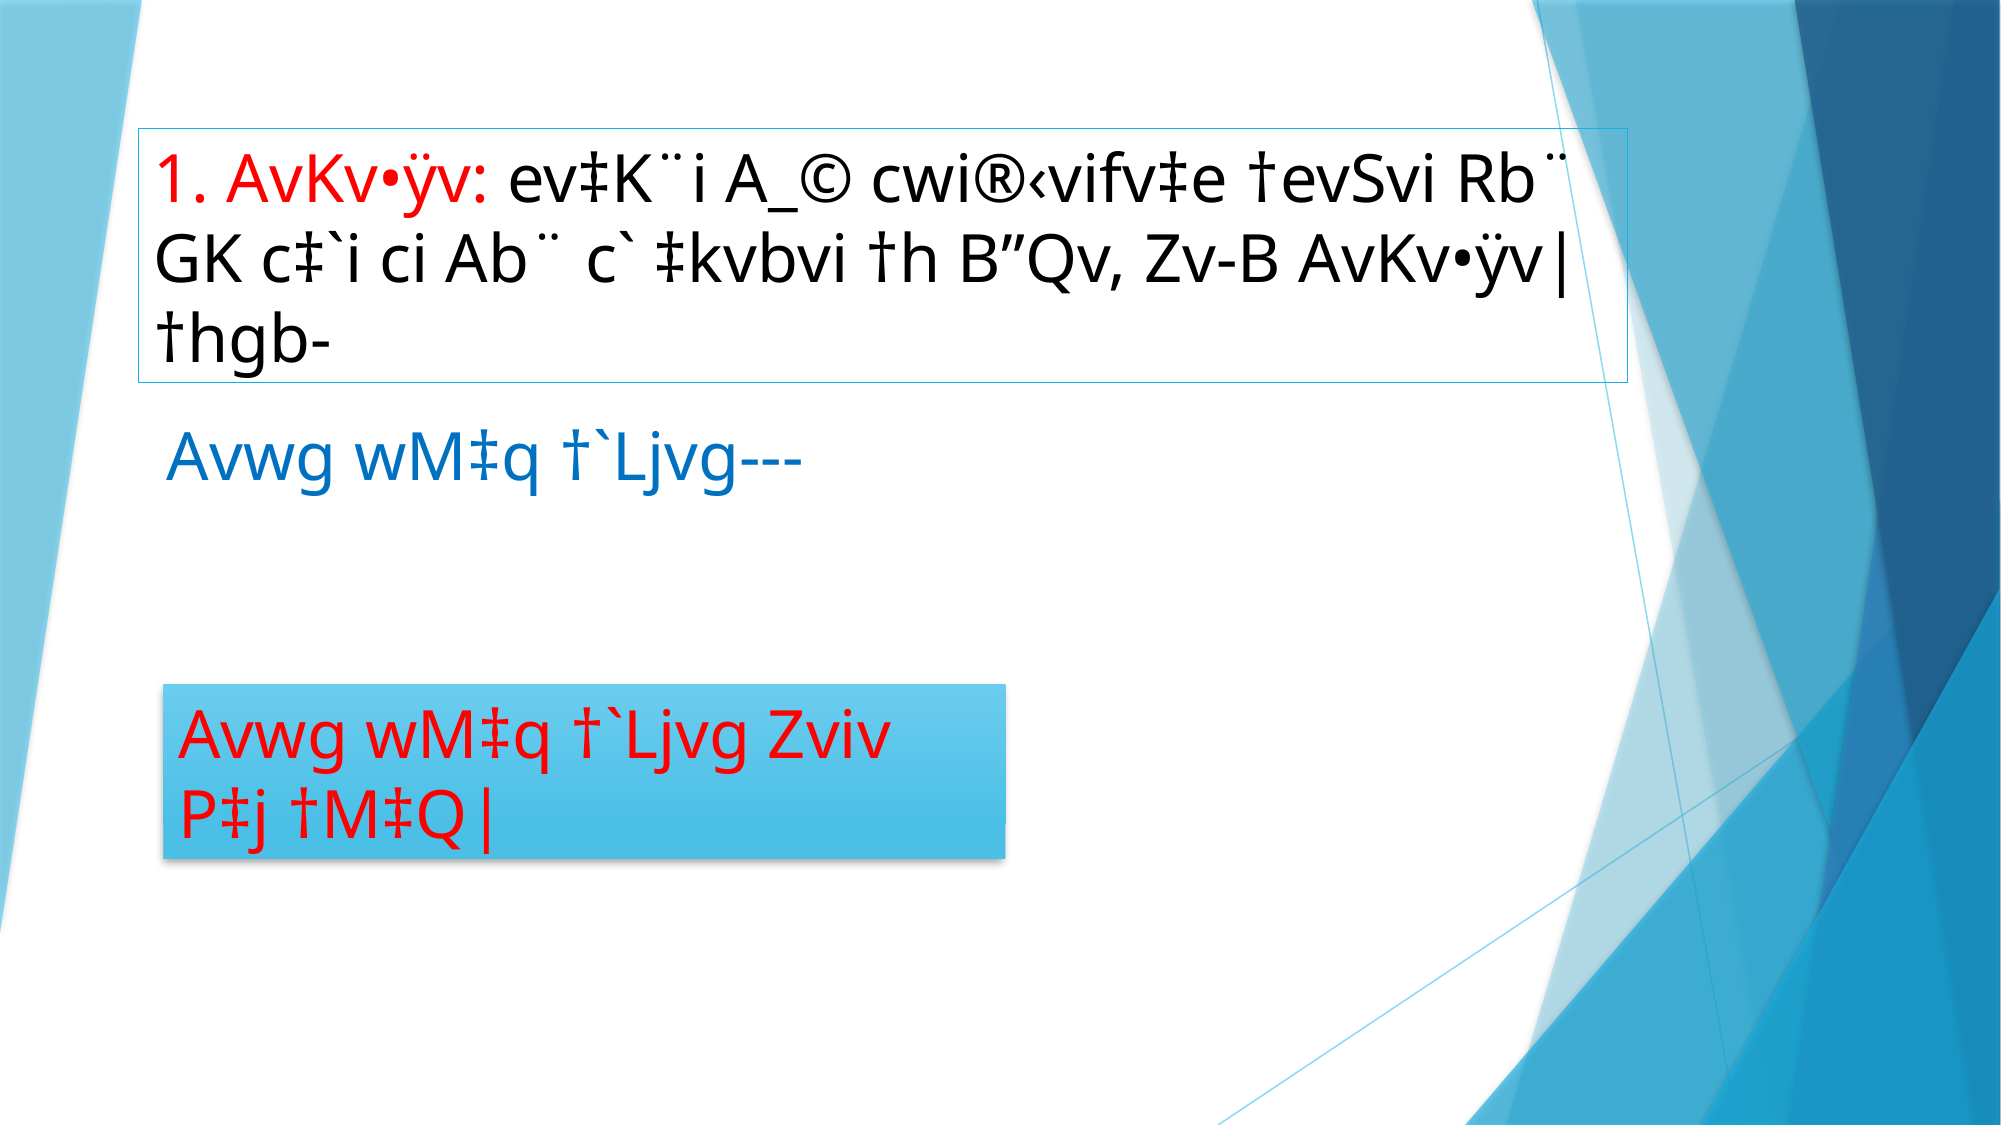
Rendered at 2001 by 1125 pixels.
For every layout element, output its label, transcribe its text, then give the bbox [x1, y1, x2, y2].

text_box Avwg wM‡q †`Ljvg Zviv P‡j †M‡Q| [163, 684, 1006, 859]
text_box Avwg wM‡q †`Ljvg--- [152, 406, 859, 501]
text_box 1. AvKv•ÿv: ev‡K¨i A_© cwi®‹vifv‡e †evSvi Rb¨ GK c‡`i ci Ab¨ c` ‡kvbvi †h B”Qv, Zv-B AvKv•ÿv| †hgb- [138, 128, 1628, 383]
